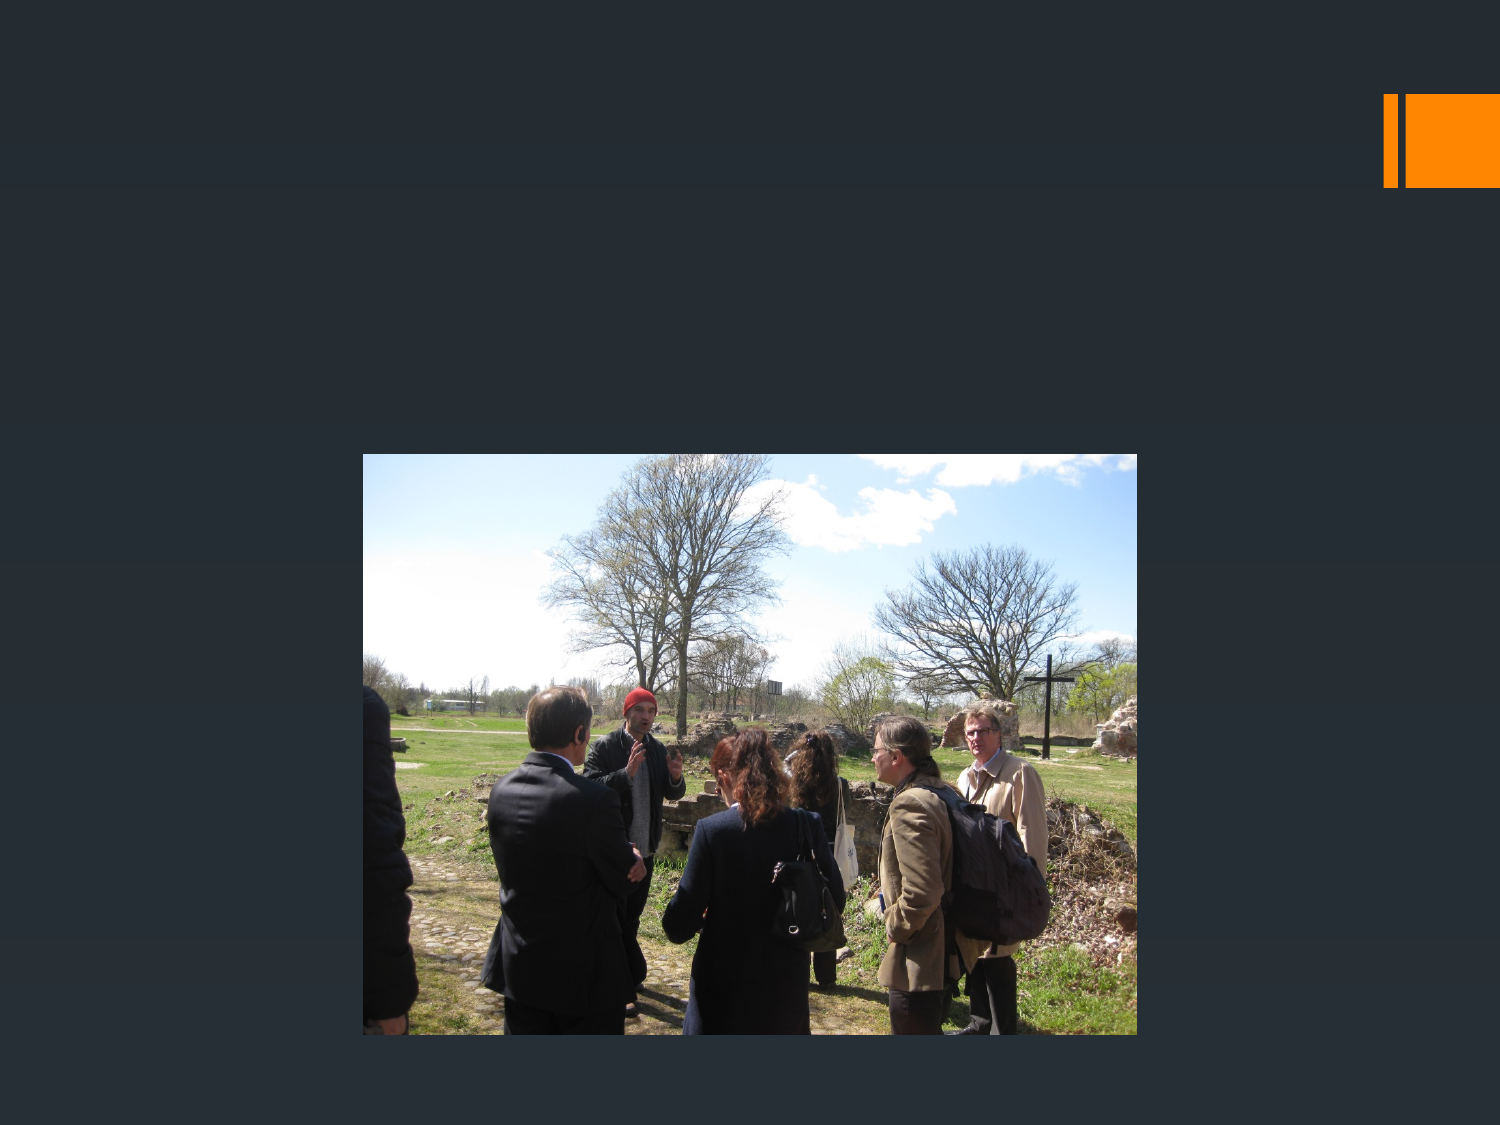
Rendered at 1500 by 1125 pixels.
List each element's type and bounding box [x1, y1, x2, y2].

list [362, 453, 1138, 1036]
